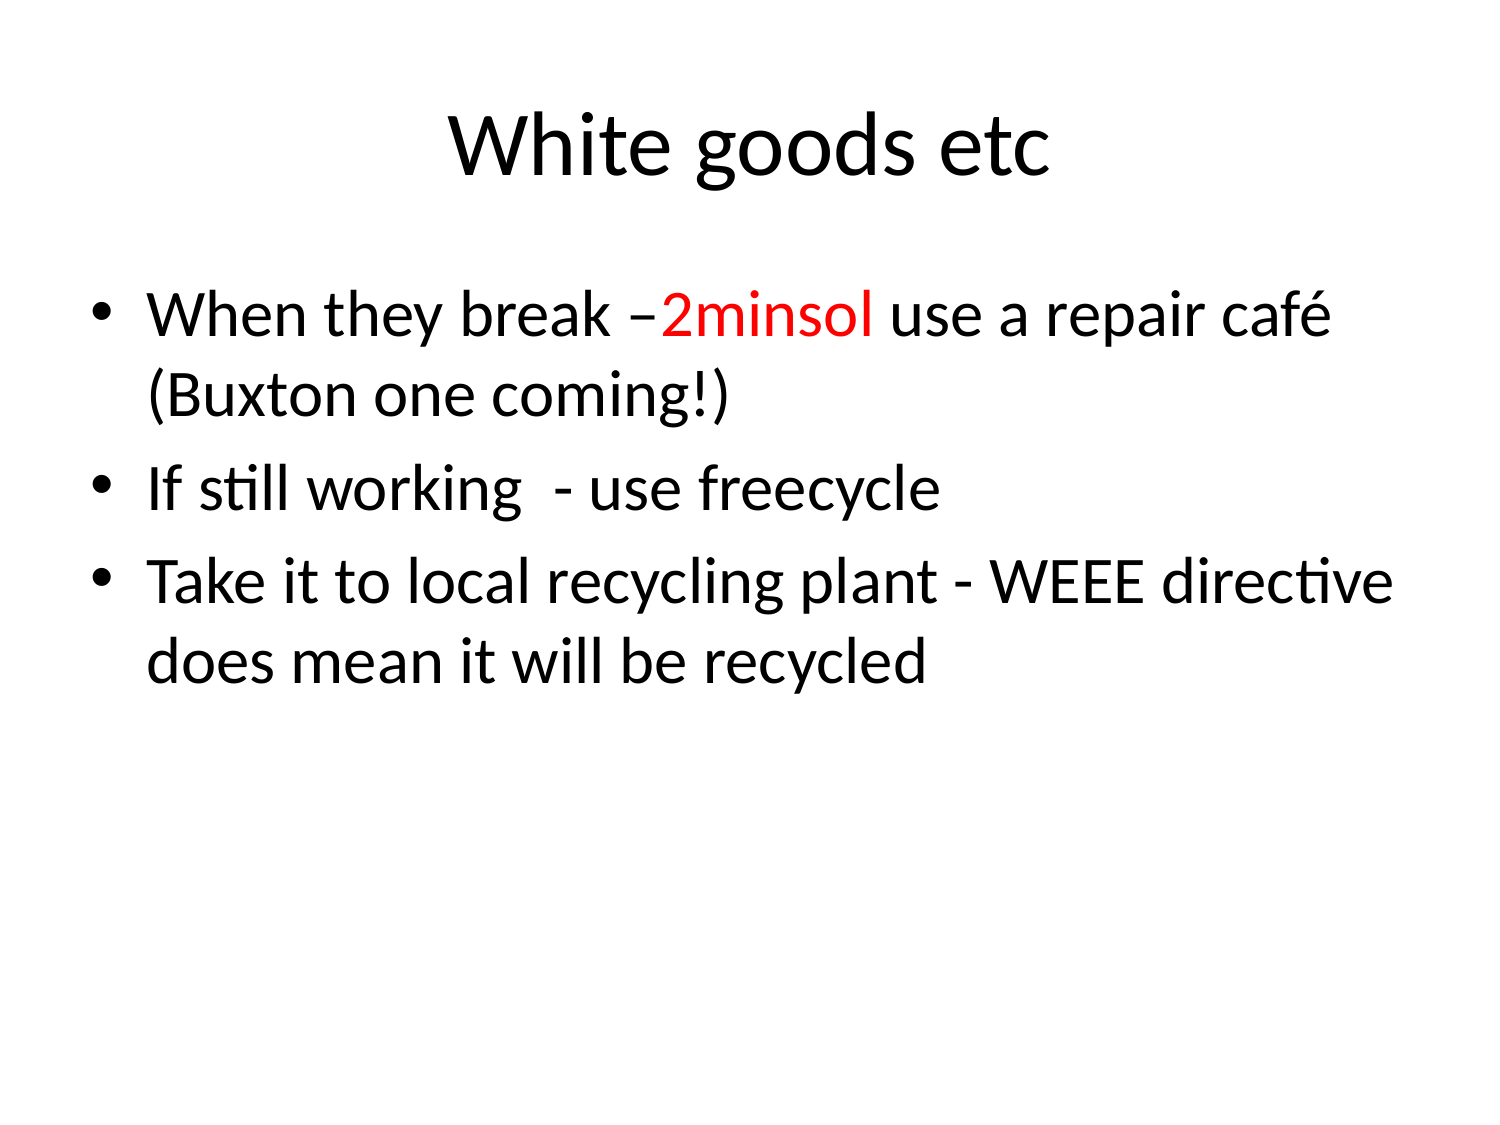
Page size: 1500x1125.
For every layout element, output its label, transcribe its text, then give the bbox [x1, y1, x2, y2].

list When they break –2minsol use a repair café (Buxton one coming!) If still working - use freecycle Take it to local recycling plant - WEEE directive does mean it will be recycled [75, 262, 1425, 1005]
title White goods etc [75, 45, 1425, 233]
